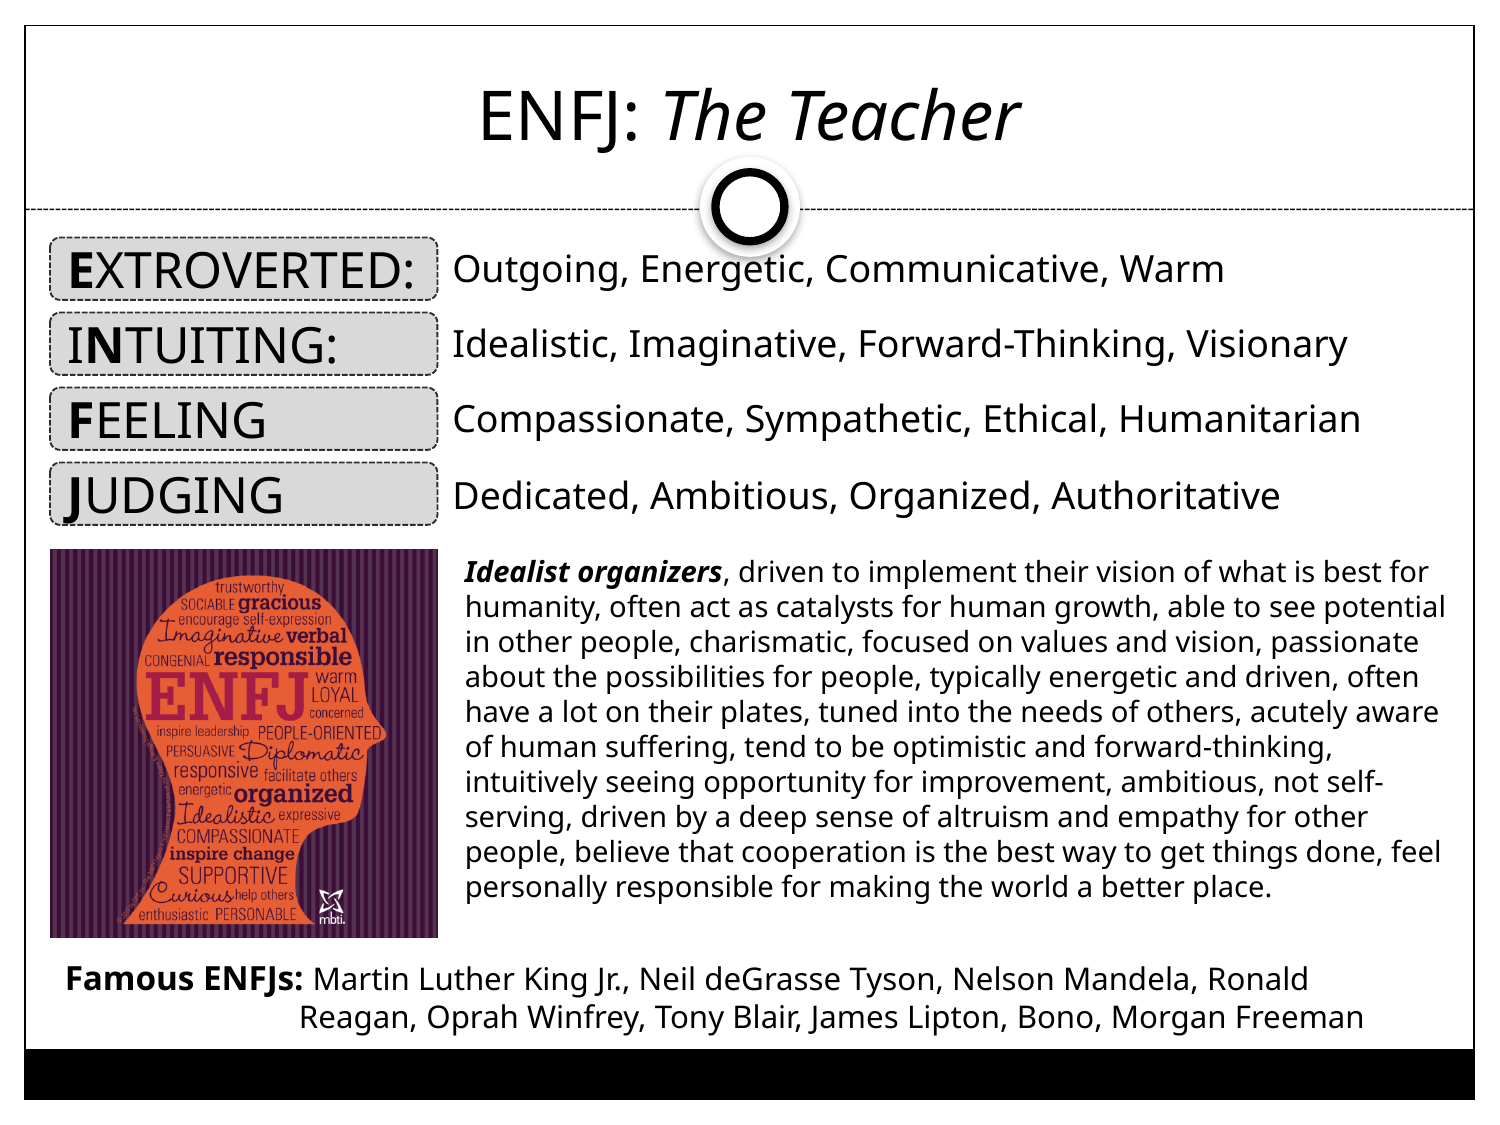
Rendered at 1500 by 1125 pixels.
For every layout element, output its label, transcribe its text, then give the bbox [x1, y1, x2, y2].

picture [49, 549, 438, 938]
text_box EXTROVERTED: [49, 236, 437, 301]
text_box JUDGING [49, 461, 437, 526]
text_box Idealist organizers, driven to implement their vision of what is best for humanity, often act as catalysts for human growth, able to see potential in other people, charismatic, focused on values and vision, passionate about the possibilities for people, typically energetic and driven, often have a lot on their plates, tuned into the needs of others, acutely aware of human suffering, tend to be optimistic and forward-thinking, intuitively seeing opportunity for improvement, ambitious, not self-serving, driven by a deep sense of altruism and empathy for other people, believe that cooperation is the best way to get things done, feel personally responsible for making the world a better place. [450, 546, 1463, 911]
text_box Compassionate, Sympathetic, Ethical, Humanitarian [437, 387, 1450, 448]
title ENFJ: The Teacher [49, 37, 1450, 162]
text_box Famous ENFJs: Martin Luther King Jr., Neil deGrasse Tyson, Nelson Mandela, Ronald Reagan, Oprah Winfrey, Tony Blair, James Lipton, Bono, Morgan Freeman [50, 949, 1450, 1043]
text_box INTUITING: [49, 311, 437, 376]
text_box Idealistic, Imaginative, Forward-Thinking, Visionary [437, 312, 1450, 373]
text_box Dedicated, Ambitious, Organized, Authoritative [437, 464, 1450, 525]
text_box Outgoing, Energetic, Communicative, Warm [437, 237, 1450, 298]
text_box FEELING [49, 386, 437, 451]
